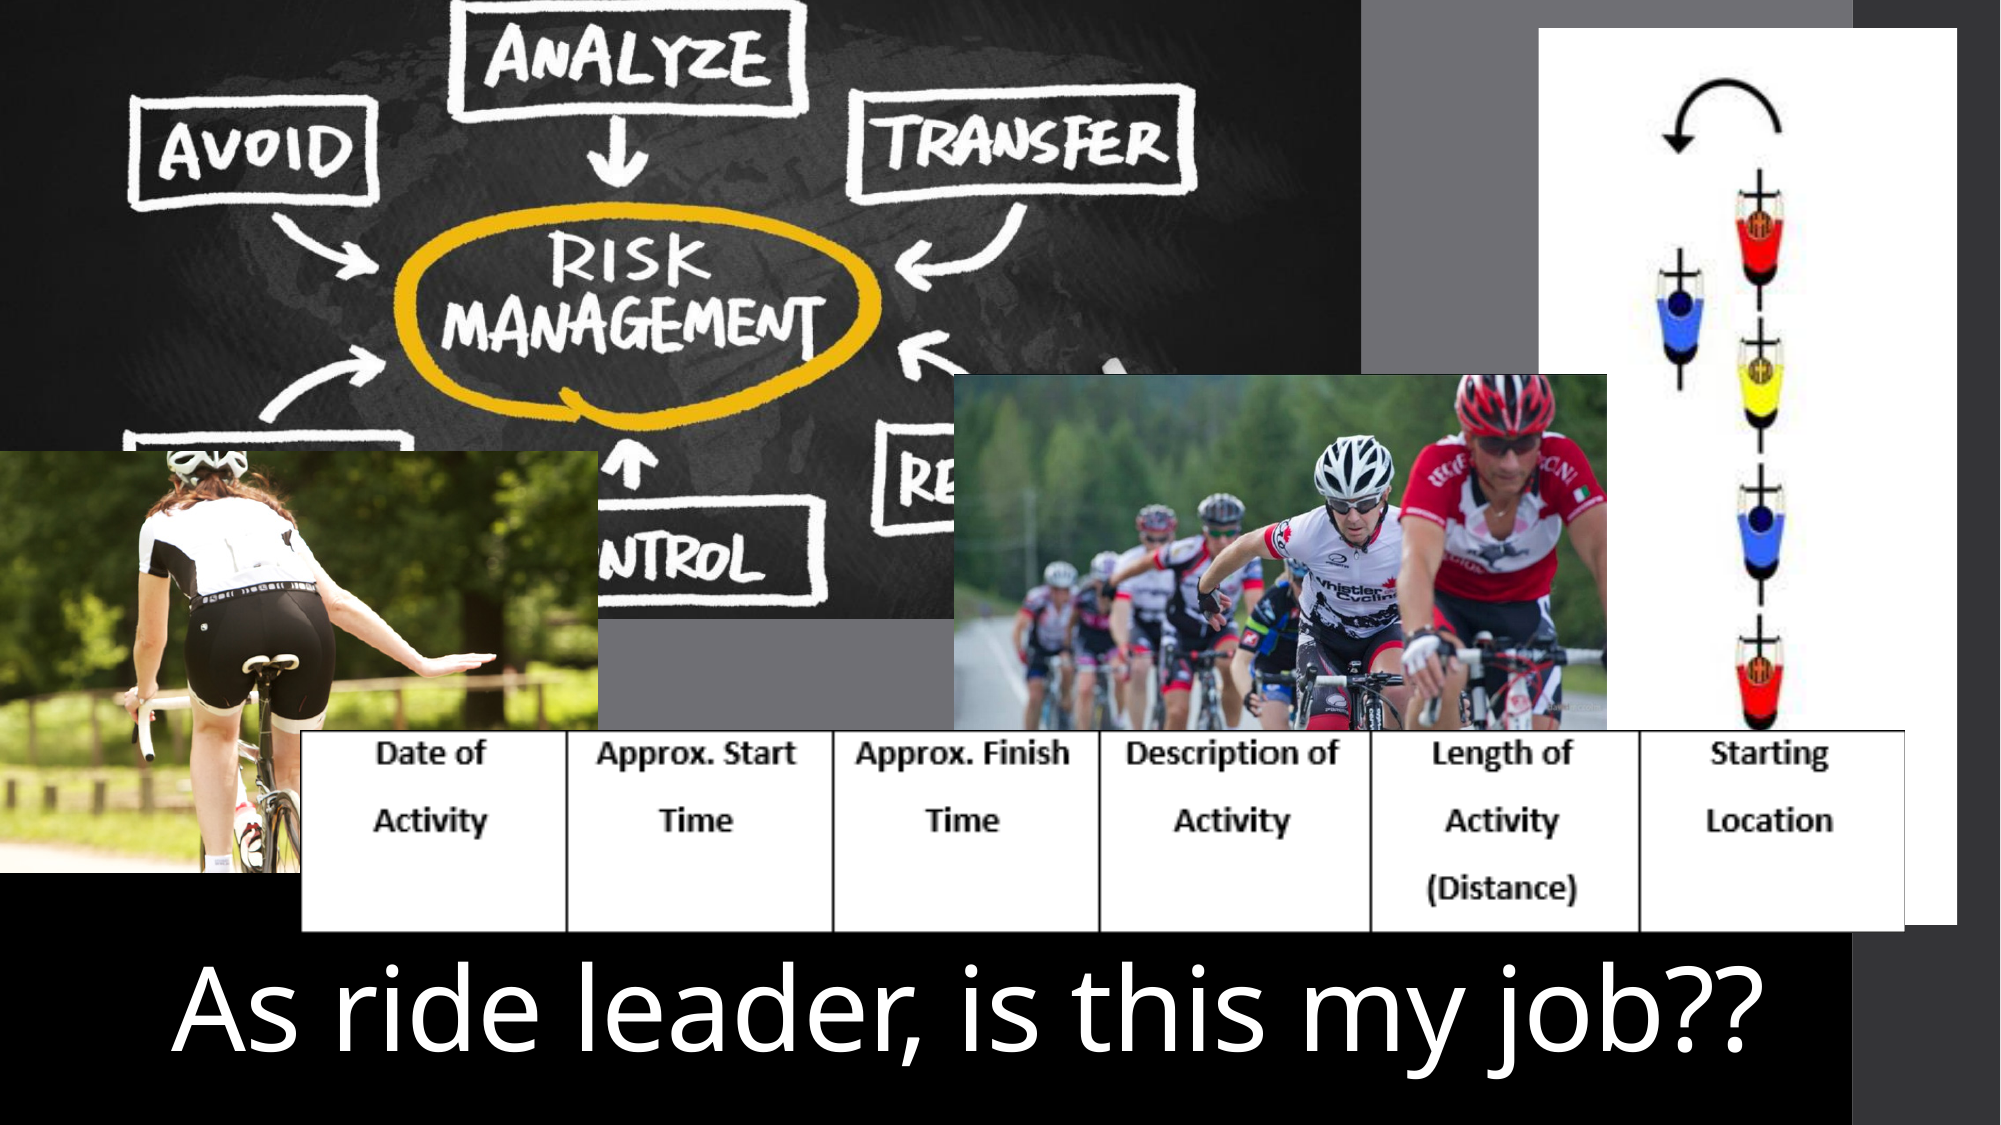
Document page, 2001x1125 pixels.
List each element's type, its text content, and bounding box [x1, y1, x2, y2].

picture [0, 0, 1958, 933]
title As ride leader, is this my job?? [150, 934, 1788, 1085]
